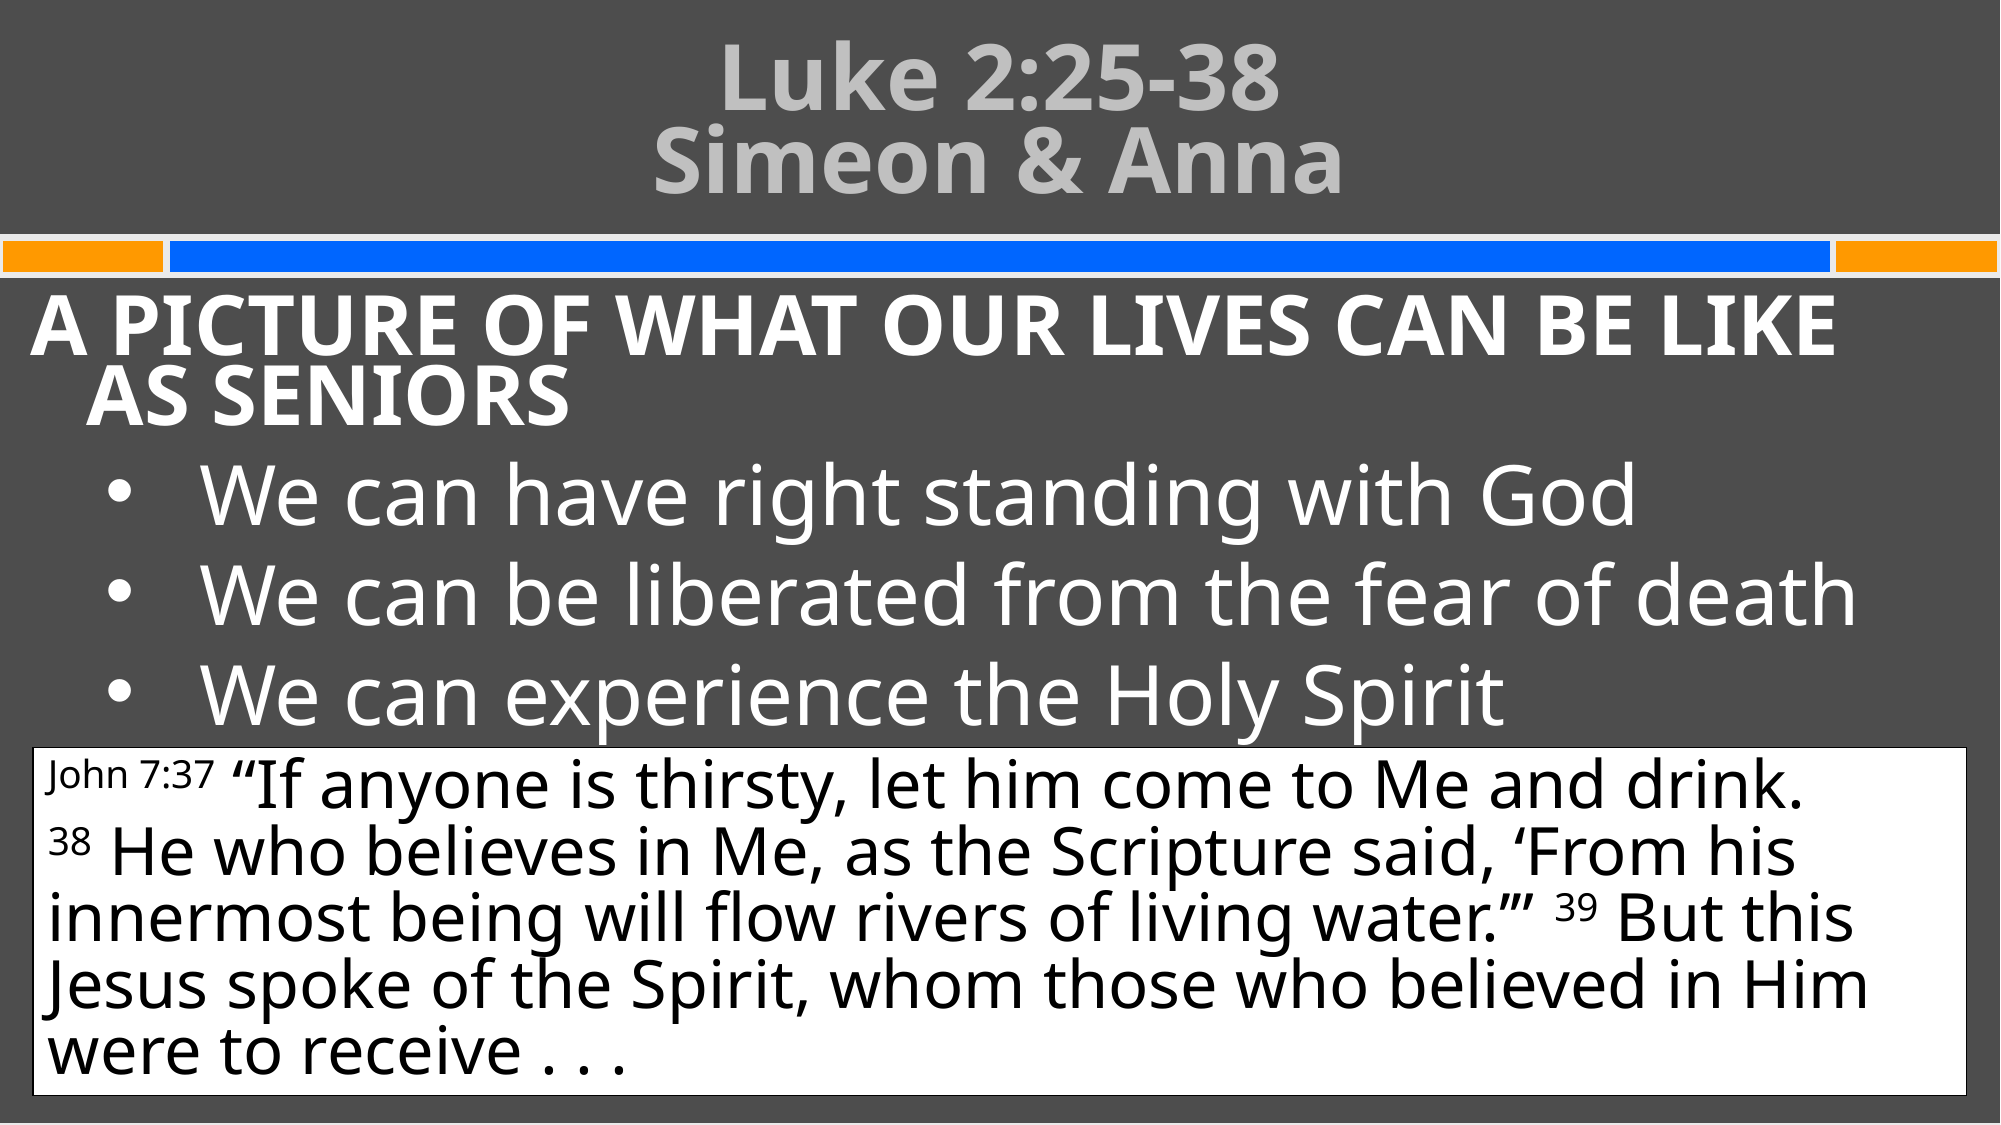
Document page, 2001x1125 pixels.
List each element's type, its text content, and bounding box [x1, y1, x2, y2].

text_box John 7:37 “If anyone is thirsty, let him come to Me and drink. 38 He who believes in Me, as the Scripture said, ‘From his innermost being will flow rivers of living water.’” 39 But this Jesus spoke of the Spirit, whom those who believed in Him were to receive . . . [33, 747, 1967, 1096]
title Luke 2:25-38 Simeon & Anna [99, 44, 1901, 213]
list A PICTURE OF WHAT OUR LIVES CAN BE LIKE AS SENIORS We can have right standing with God We can be liberated from the fear of death We can experience the Holy Spirit [15, 291, 1958, 1096]
